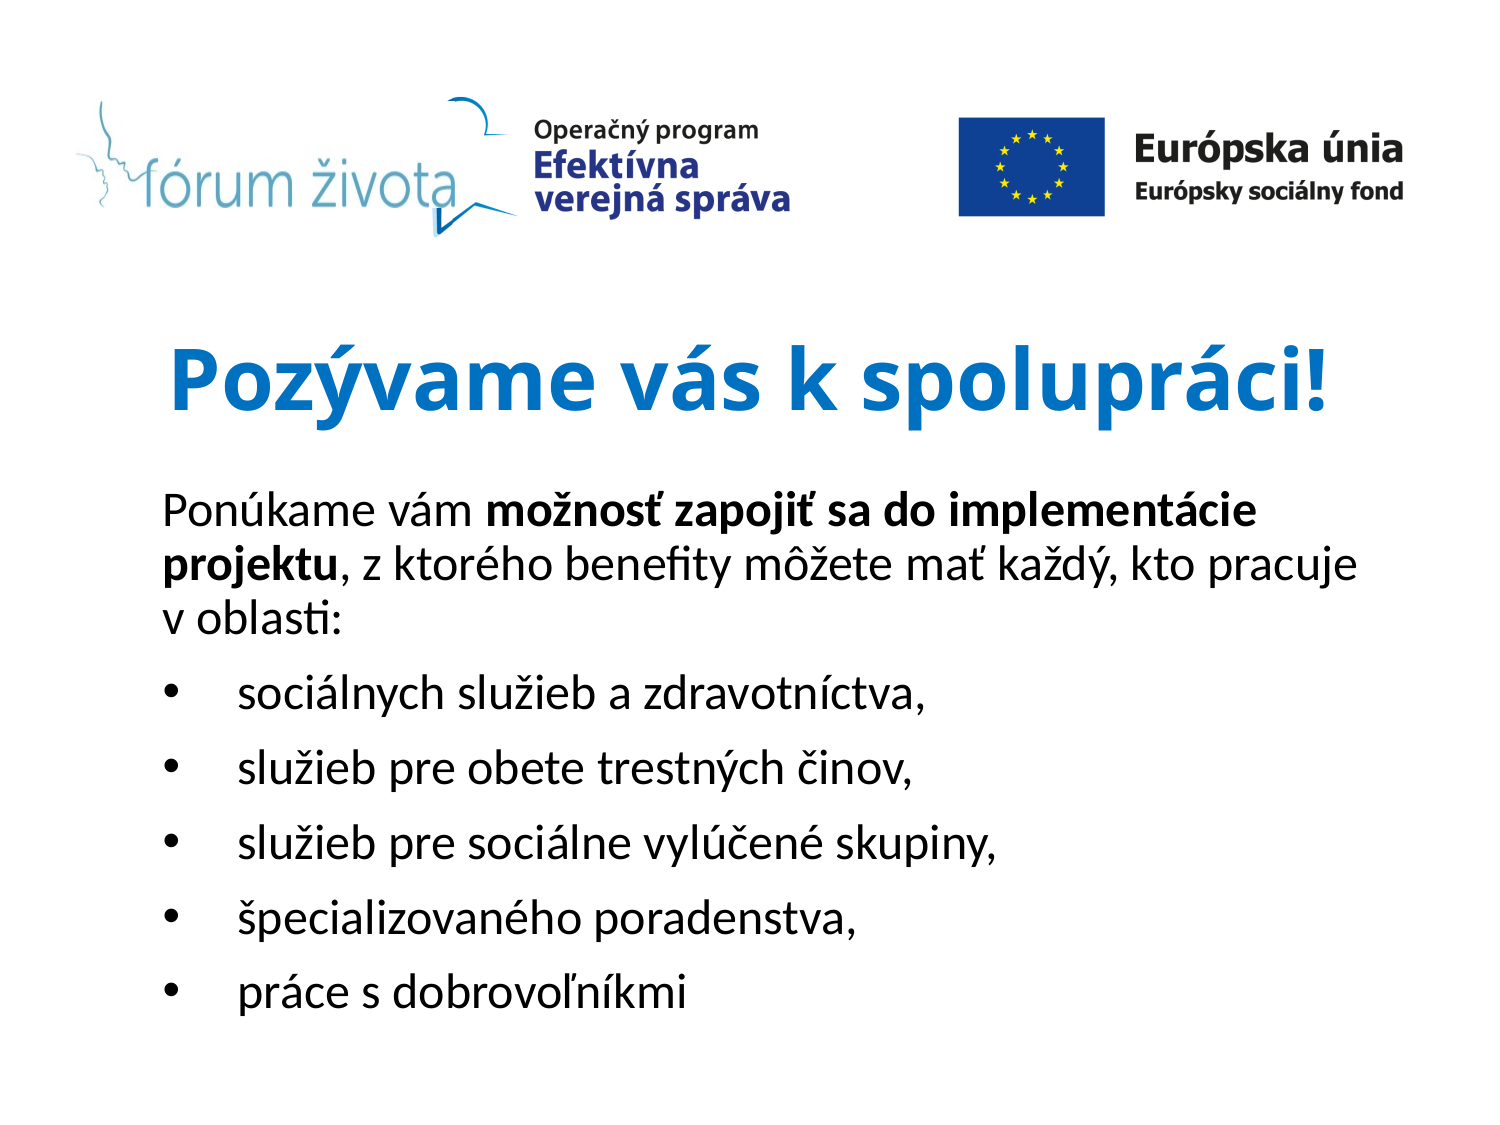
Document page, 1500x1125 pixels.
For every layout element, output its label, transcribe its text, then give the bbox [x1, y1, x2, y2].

list Ponúkame vám možnosť zapojiť sa do implementácie projektu, z ktorého benefity môžete mať každý, kto pracuje v oblasti: sociálnych služieb a zdravotníctva, služieb pre obete trestných činov, služieb pre sociálne vylúčené skupiny, špecializovaného poradenstva, práce s dobrovoľníkmi [147, 476, 1388, 1059]
picture [76, 84, 1441, 241]
title Pozývame vás k spolupráci! [102, 280, 1397, 437]
